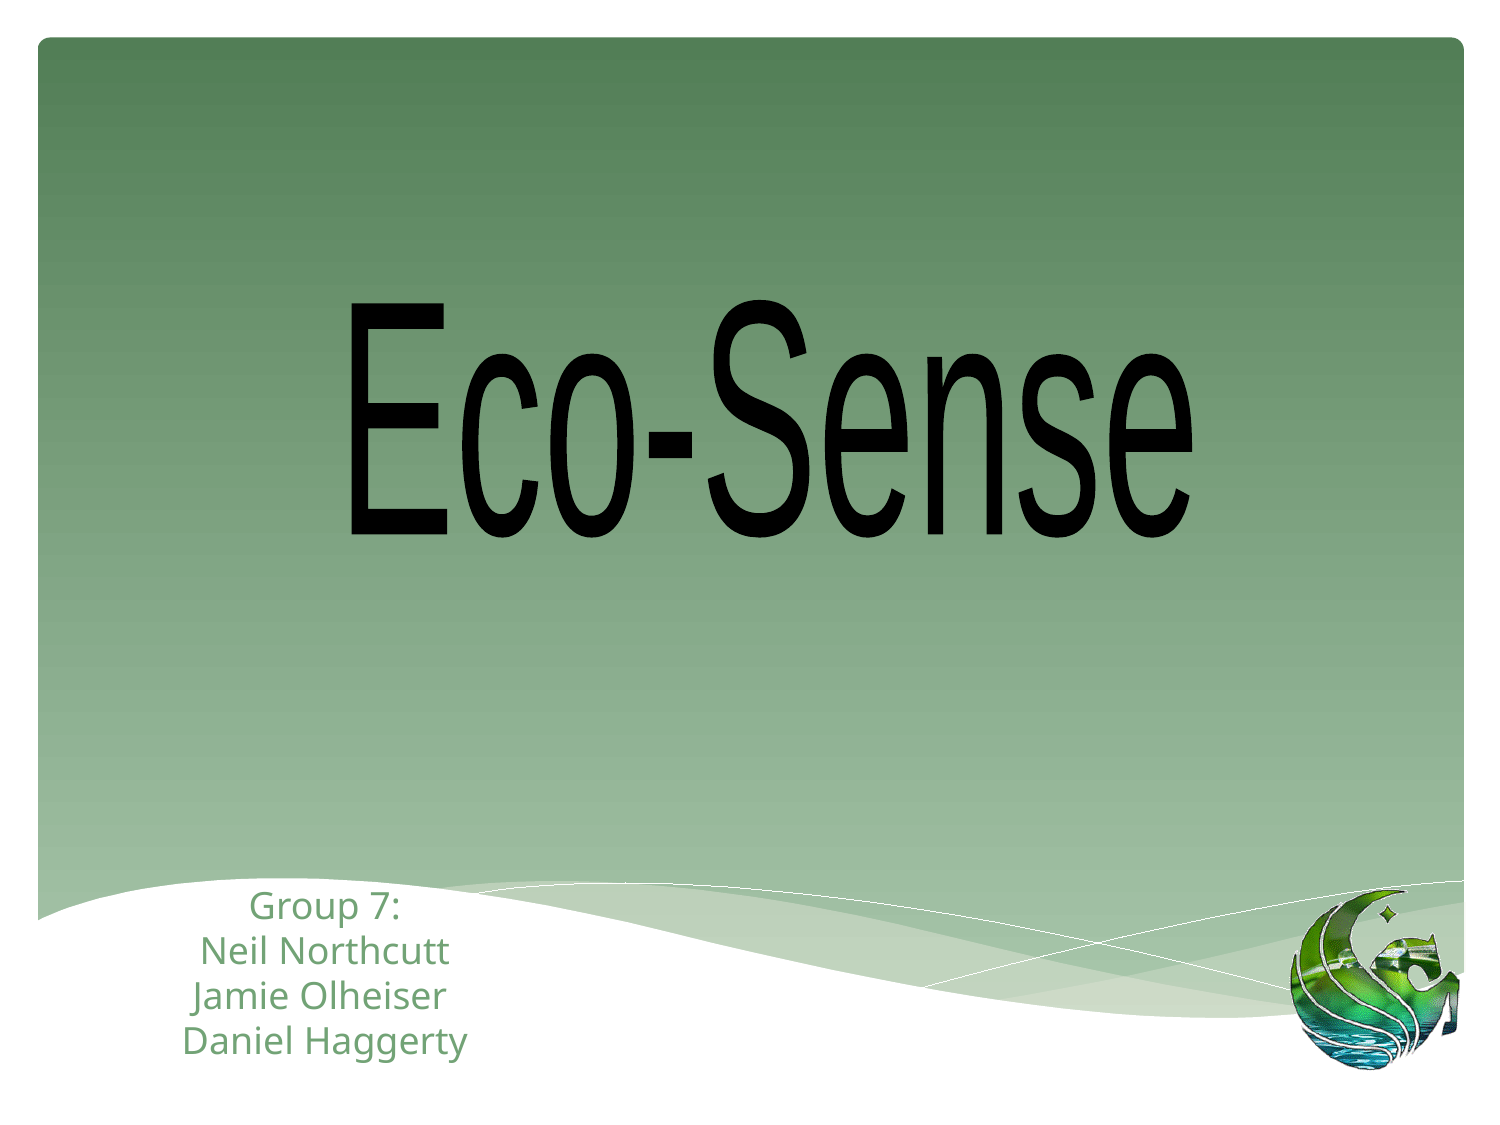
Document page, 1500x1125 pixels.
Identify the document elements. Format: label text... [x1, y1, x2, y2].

text_box Group 7: Neil Northcutt Jamie Olheiser Daniel Haggerty [62, 874, 588, 1070]
picture [1287, 886, 1471, 1073]
